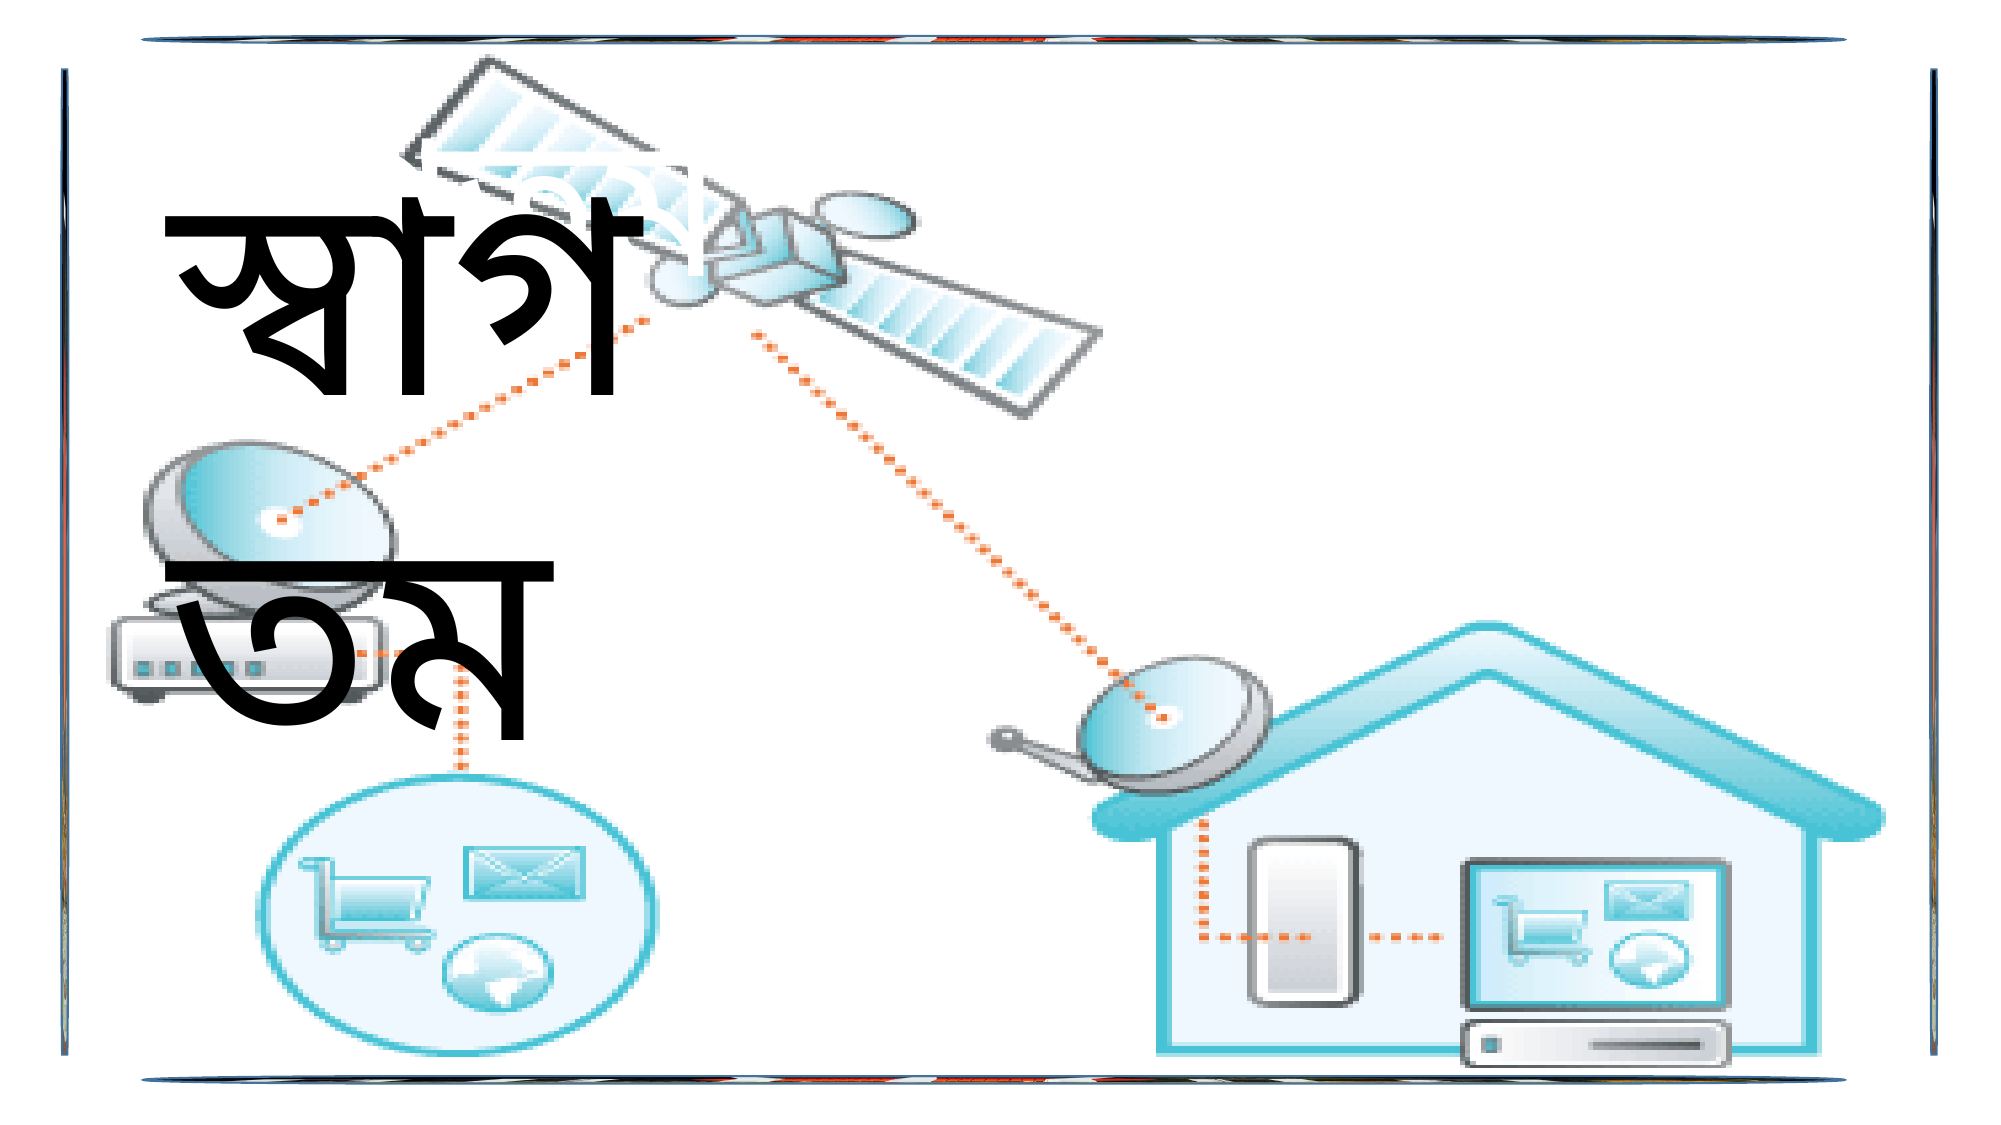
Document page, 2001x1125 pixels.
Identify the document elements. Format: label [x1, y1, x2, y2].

text_box [1929, 68, 1939, 1056]
text_box [140, 34, 1848, 43]
picture [80, 43, 1924, 1084]
text_box [59, 68, 70, 1056]
